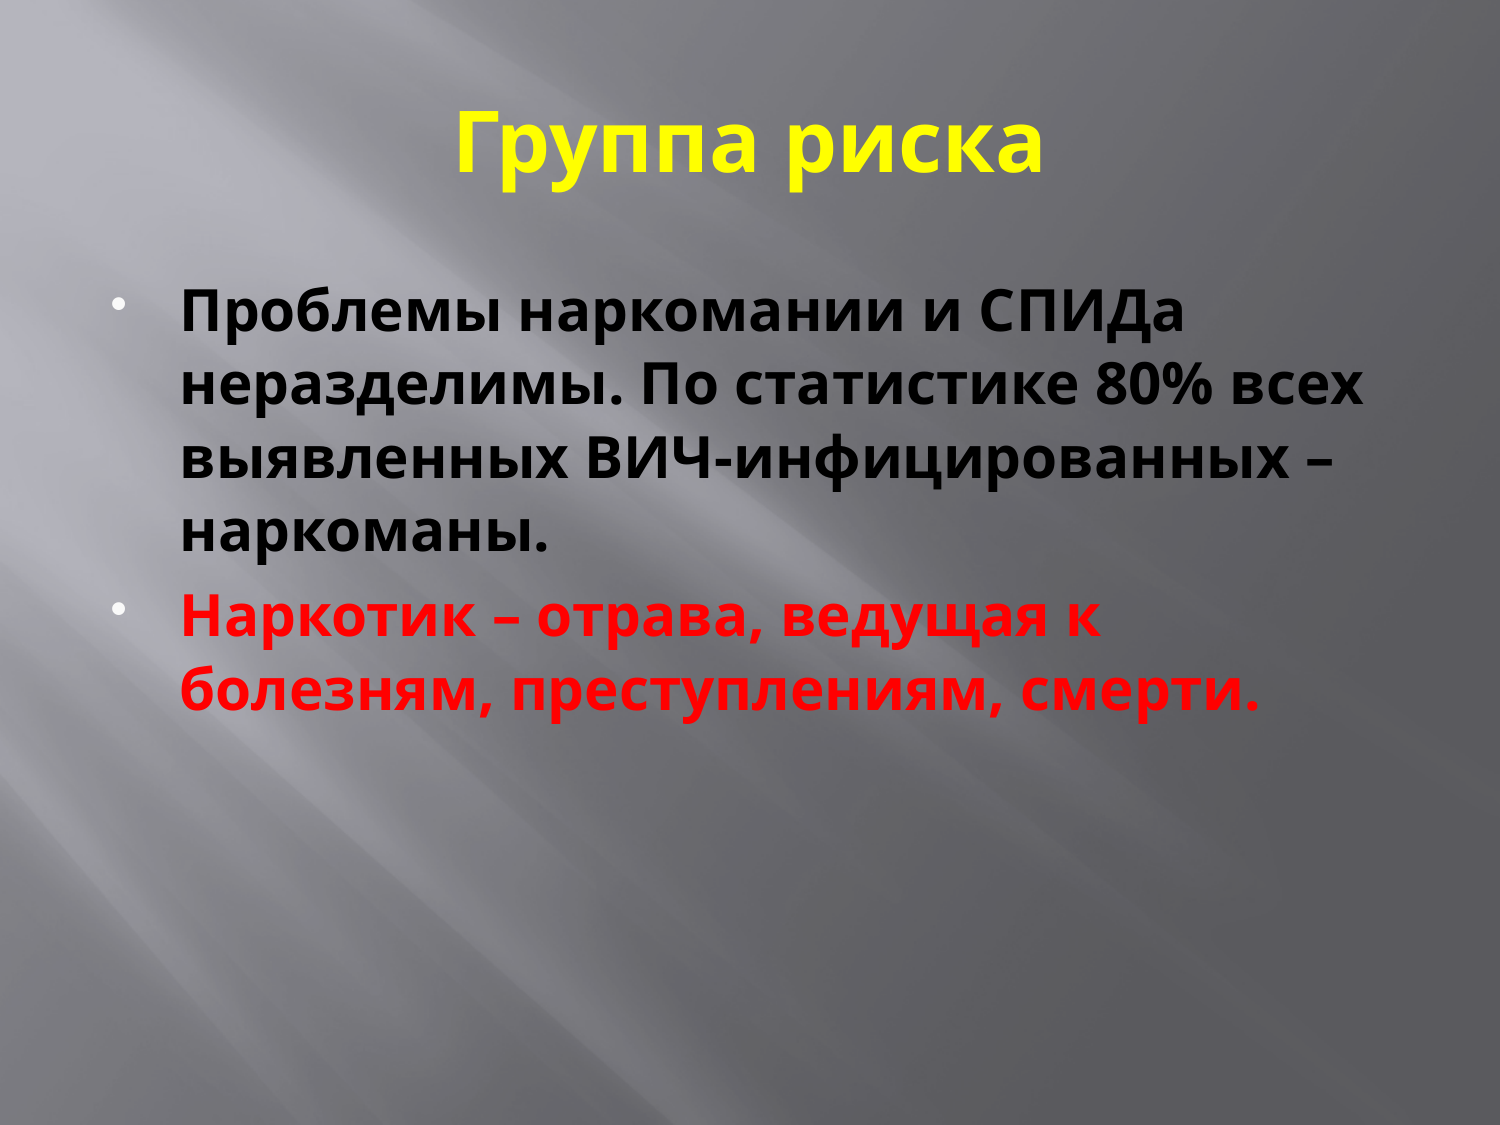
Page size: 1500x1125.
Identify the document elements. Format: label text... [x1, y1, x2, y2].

list Проблемы наркомании и СПИДа неразделимы. По статистике 80% всех выявленных ВИЧ-инфицированных – наркоманы. Наркотик – отрава, ведущая к болезням, преступлениям, смерти. [75, 262, 1425, 1035]
title Группа риска [75, 45, 1425, 233]
